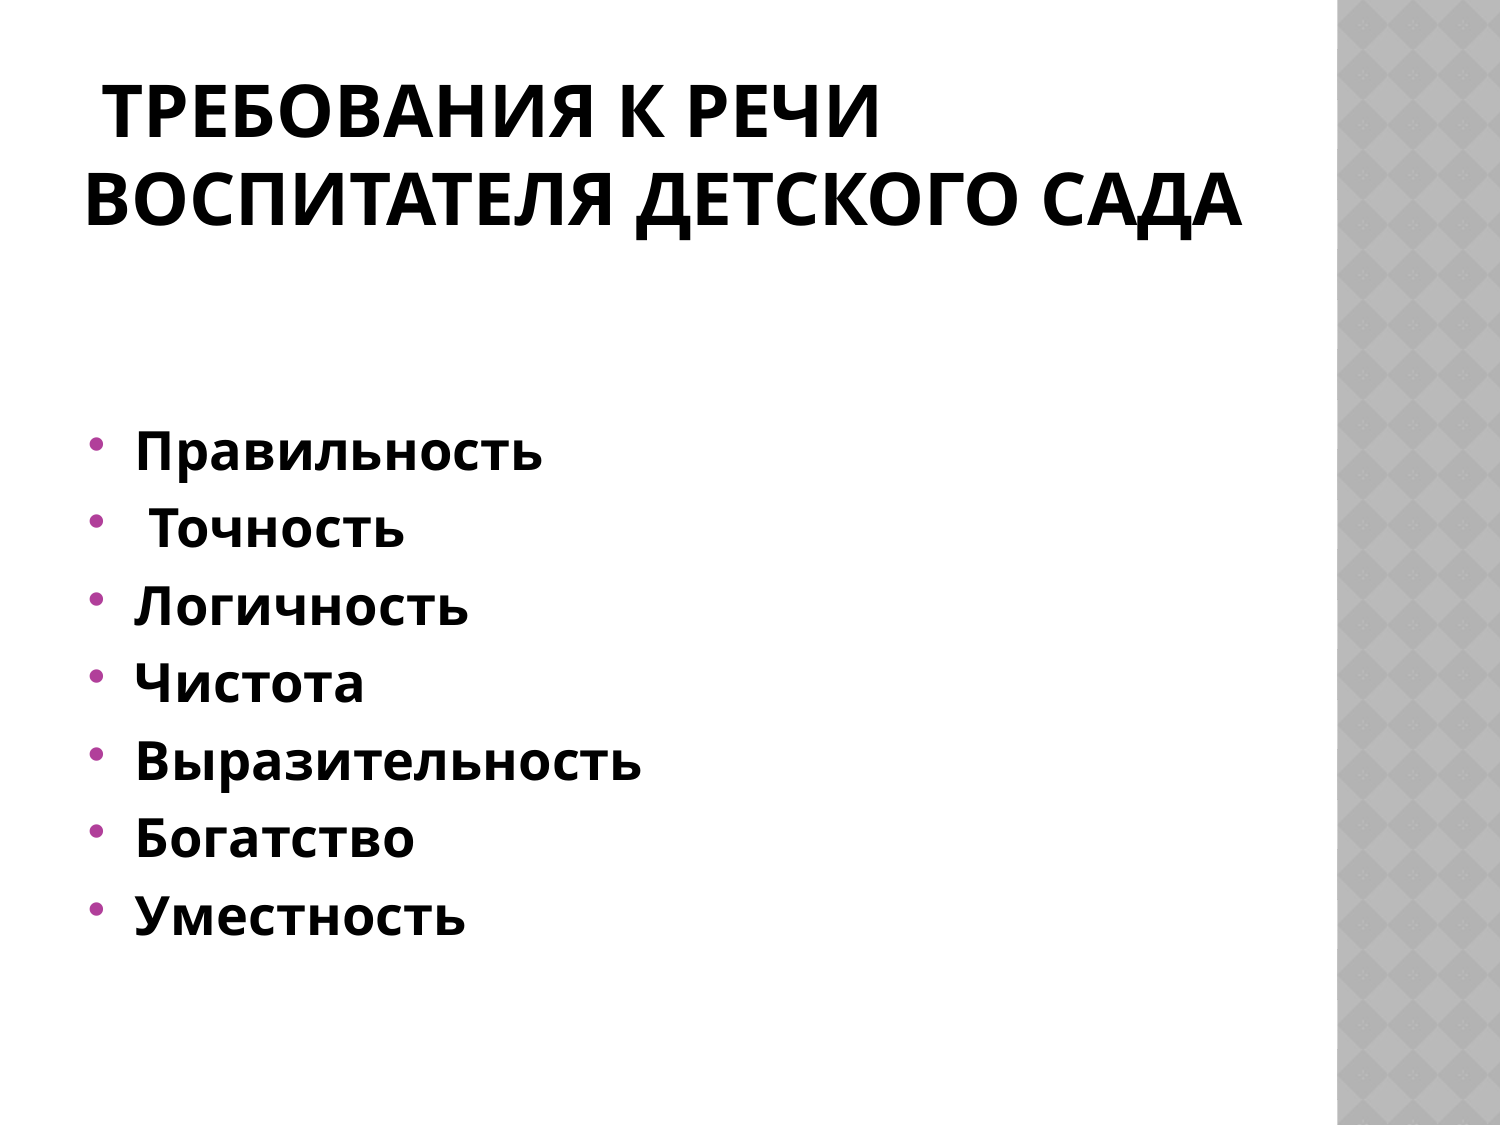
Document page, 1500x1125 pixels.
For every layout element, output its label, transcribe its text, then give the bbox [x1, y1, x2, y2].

list Правильность Точность Логичность Чистота Выразительность Богатство Уместность [75, 408, 1263, 1059]
title Требования к речи воспитателя детского сада [75, 52, 1263, 240]
